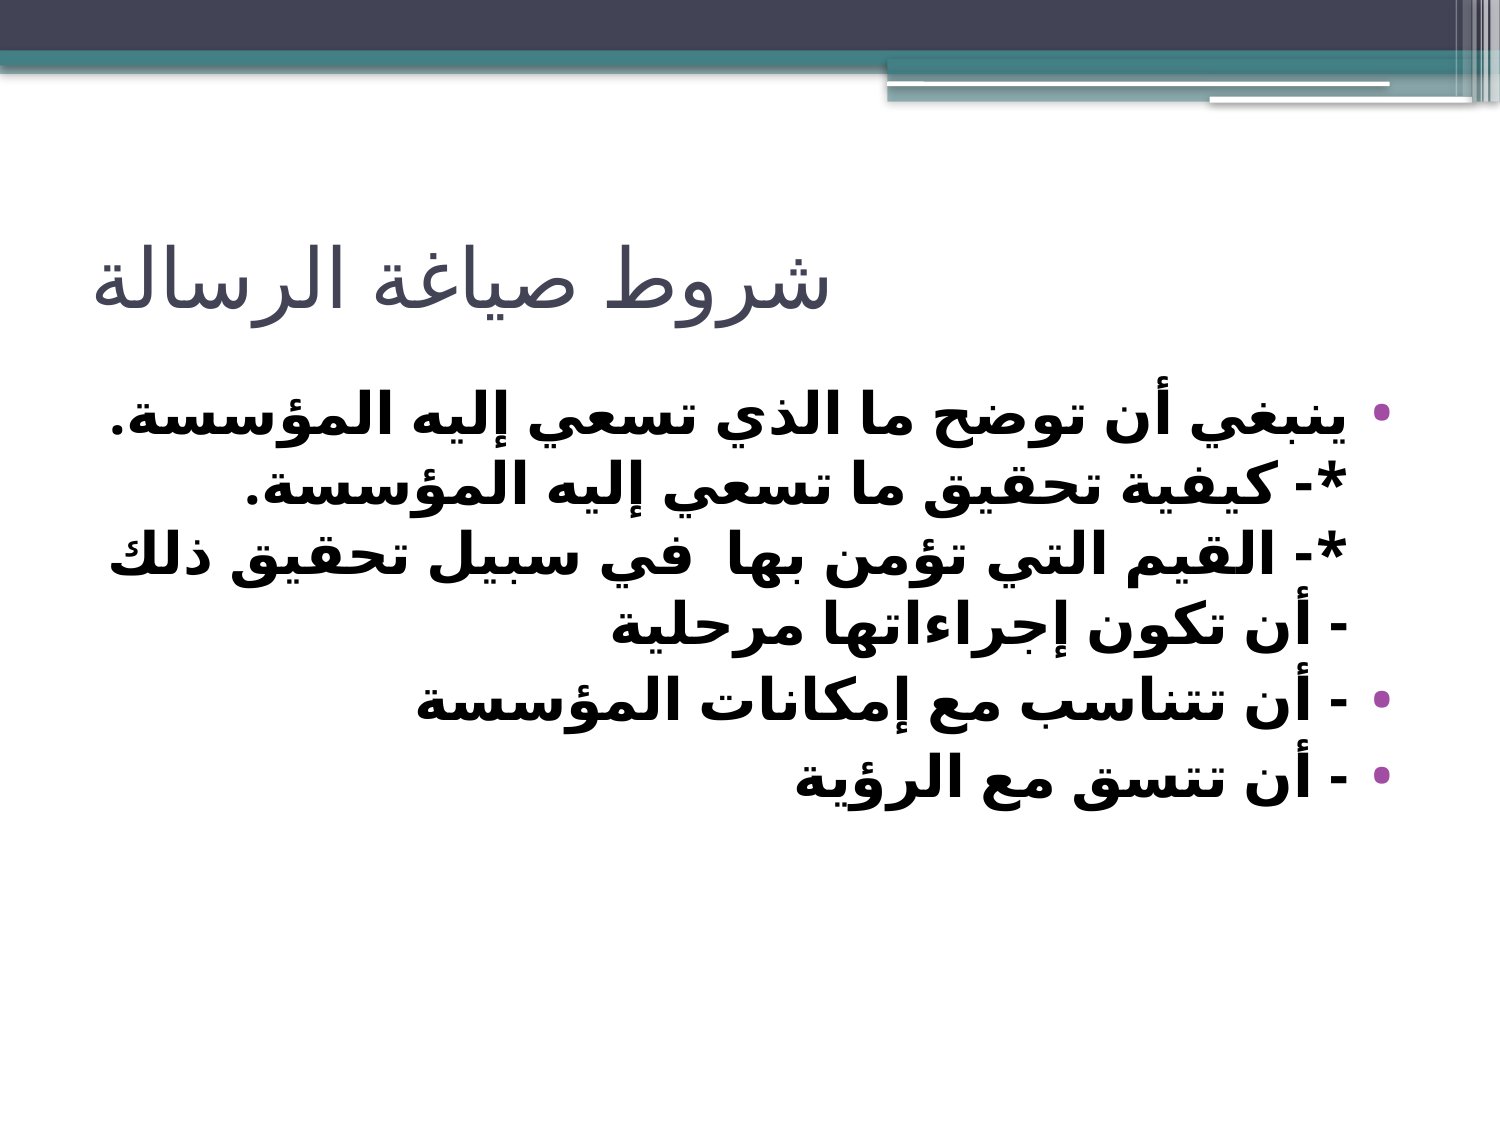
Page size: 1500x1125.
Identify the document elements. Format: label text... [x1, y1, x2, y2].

list ينبغي أن توضح ما الذي تسعي إليه المؤسسة. *- كيفية تحقيق ما تسعي إليه المؤسسة. *- القيم التي تؤمن بها في سبيل تحقيق ذلك - أن تكون إجراءاتها مرحلية - أن تتناسب مع إمكانات المؤسسة - أن تتسق مع الرؤية [75, 368, 1425, 1079]
title شروط صياغة الرسالة [75, 187, 1425, 363]
